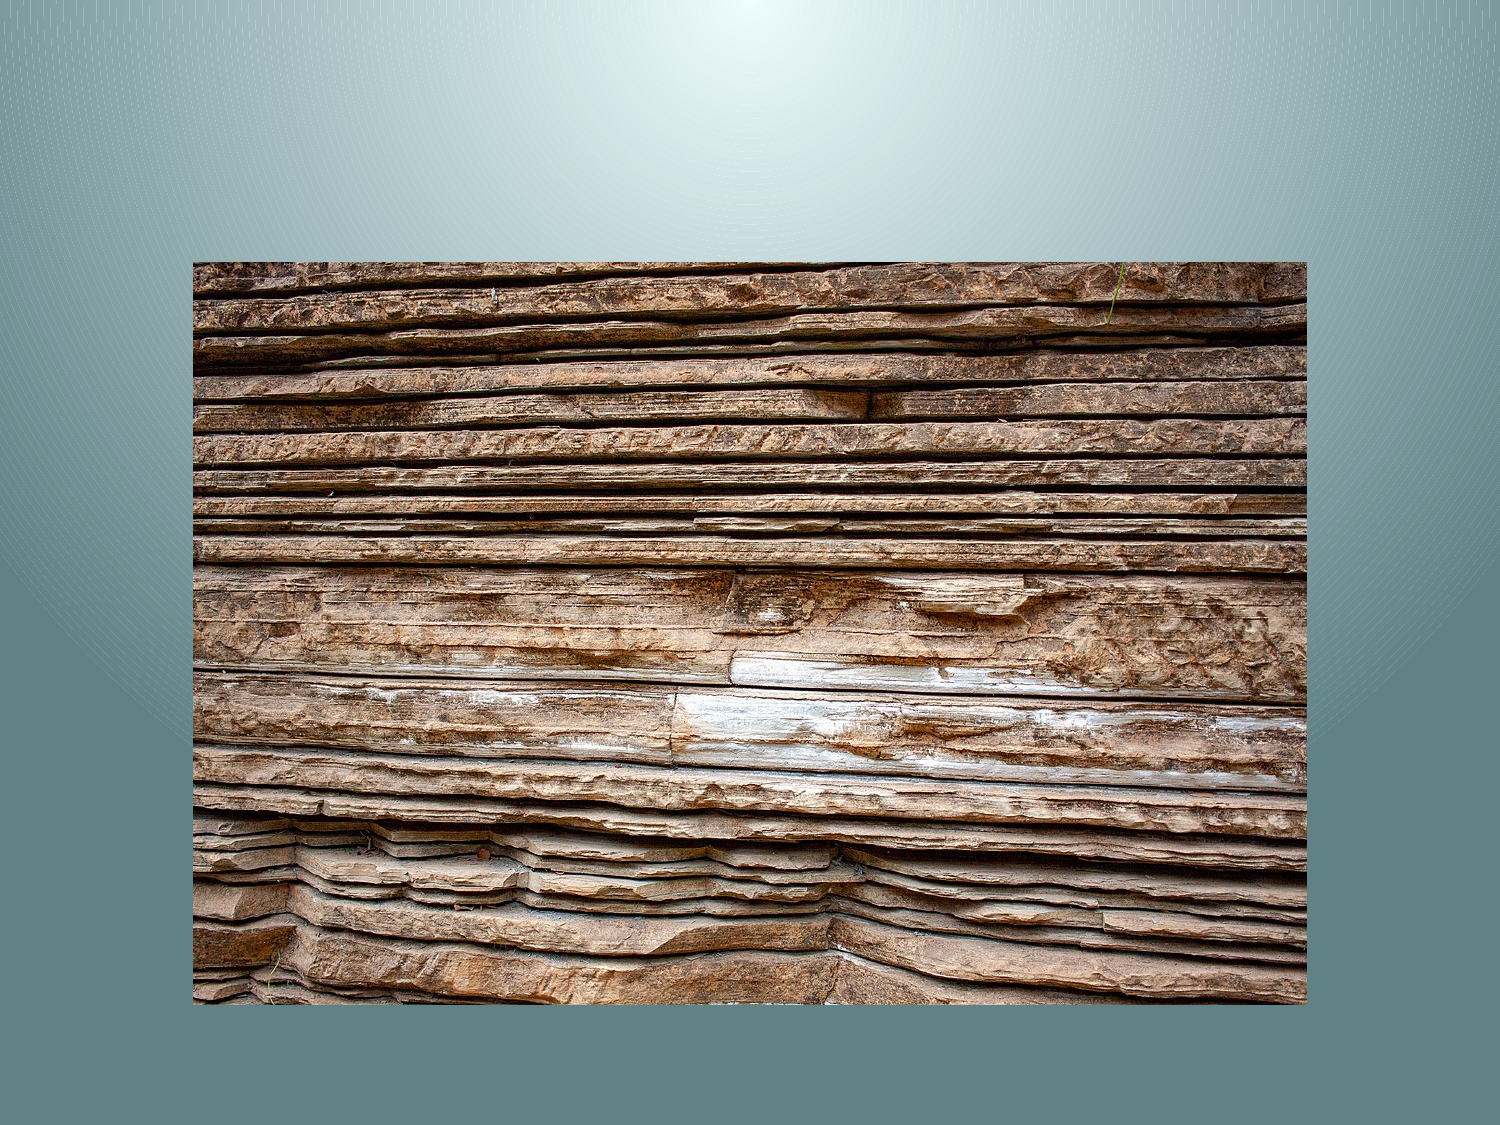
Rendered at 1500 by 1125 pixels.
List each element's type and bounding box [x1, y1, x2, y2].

list [192, 262, 1307, 1006]
